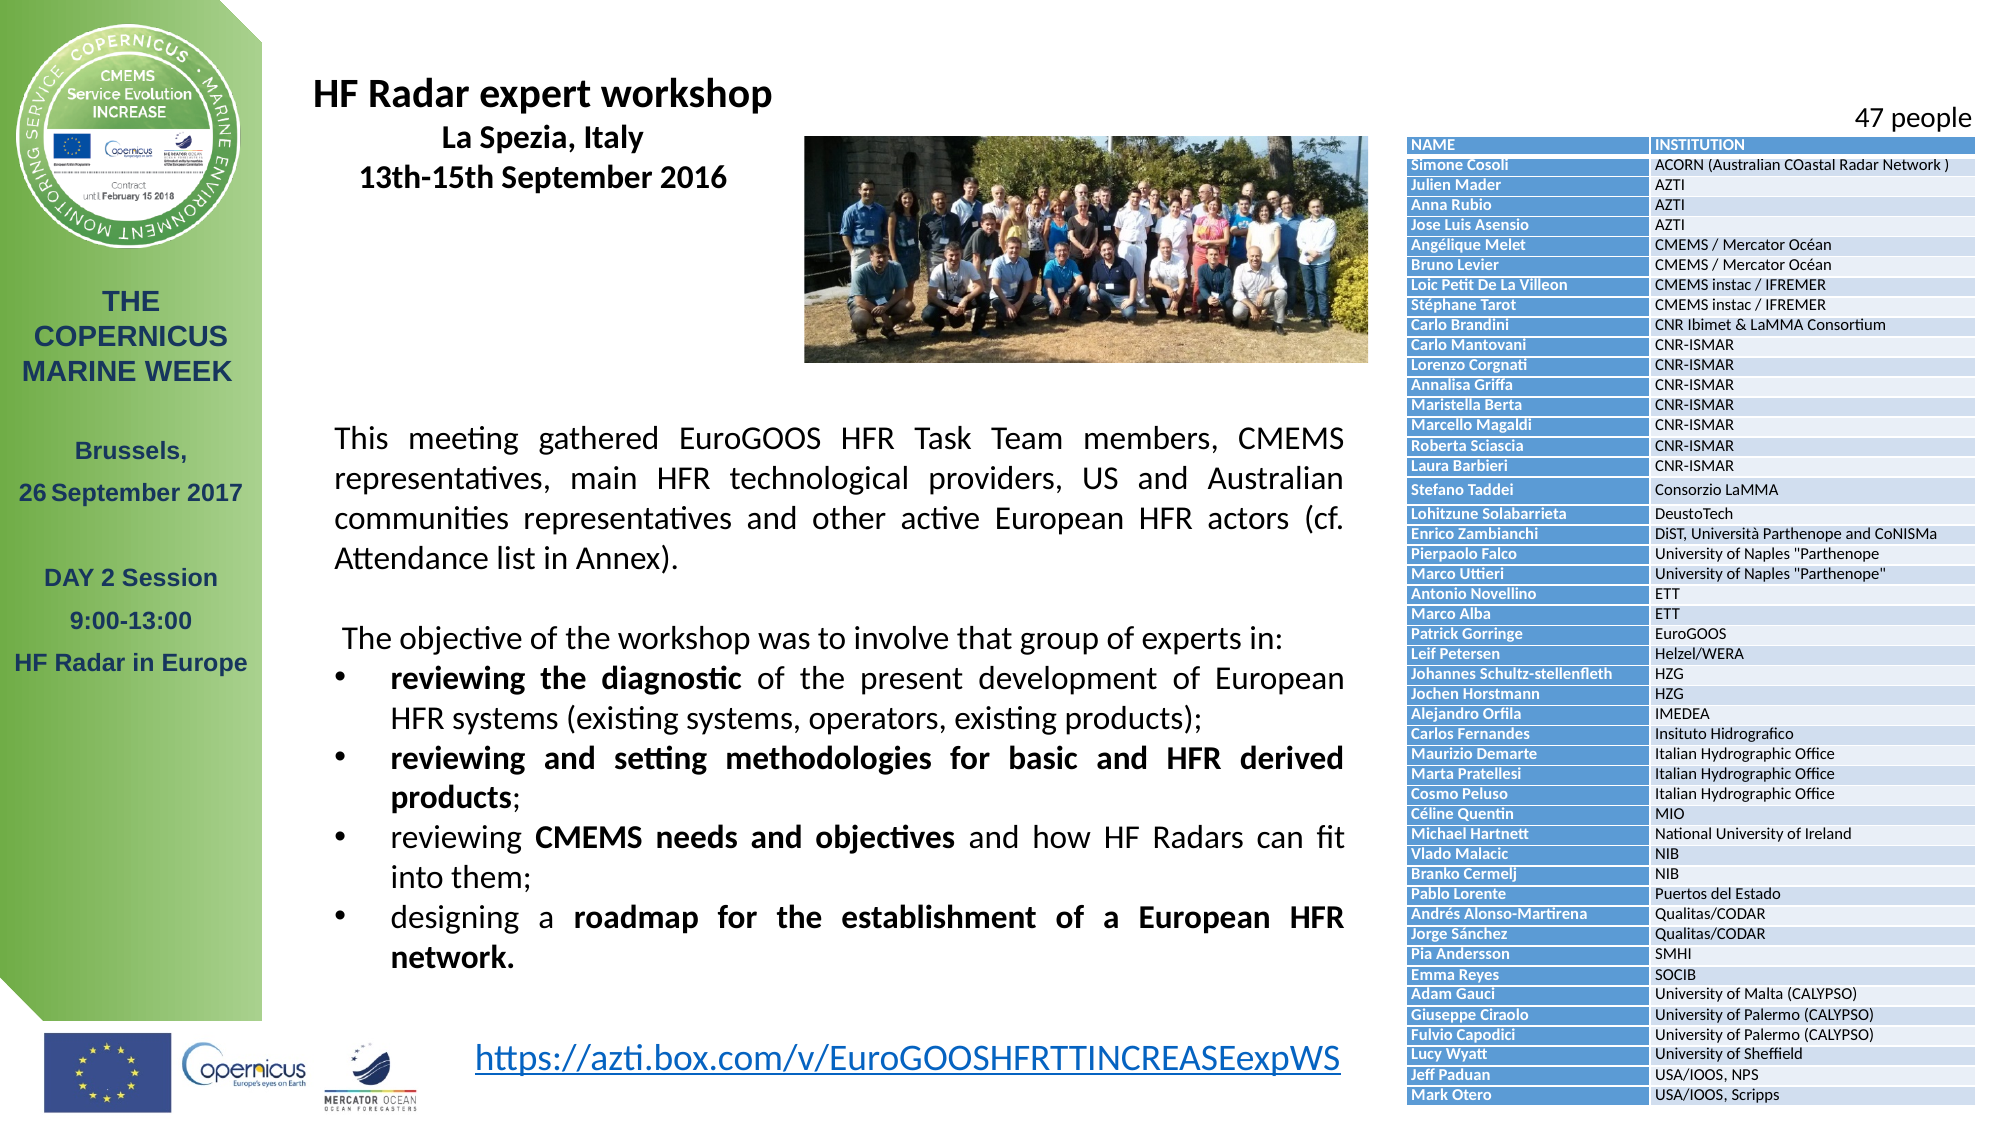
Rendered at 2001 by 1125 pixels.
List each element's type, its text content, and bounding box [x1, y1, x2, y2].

table_cell CMEMS / Mercator Océan [1651, 257, 1975, 276]
picture [29, 1021, 419, 1120]
table_cell Andrés Alonso-Martirena [1407, 907, 1649, 925]
table_cell Maurizio Demarte [1407, 746, 1649, 765]
table_cell AZTI [1651, 177, 1975, 196]
picture [3, 75, 253, 261]
table_cell CNR-ISMAR [1651, 358, 1975, 376]
table_cell Patrick Gorringe [1407, 626, 1649, 645]
table_cell Carlo Brandini [1407, 318, 1649, 336]
table_cell Marta Pratellesi [1407, 766, 1649, 785]
table_header INSTITUTION [1651, 141, 1975, 154]
table_cell Johannes Schultz-stellenfleth [1407, 666, 1649, 685]
table_cell NIB [1651, 846, 1975, 865]
table_cell Stéphane Tarot [1407, 298, 1649, 316]
table_cell Julien Mader [1407, 177, 1649, 196]
table_cell Italian Hydrographic Office [1651, 766, 1975, 785]
table_cell EuroGOOS [1651, 626, 1975, 645]
table_cell DeustoTech [1651, 506, 1975, 524]
table_cell Italian Hydrographic Office [1651, 746, 1975, 765]
table_cell University of Naples "Parthenope" [1651, 566, 1975, 584]
table_cell Helzel/WERA [1651, 646, 1975, 665]
table_cell CNR-ISMAR [1651, 338, 1975, 356]
table_cell Lucy Wyatt [1407, 1047, 1649, 1065]
table_cell CNR-ISMAR [1651, 398, 1975, 416]
table_cell Jorge Sánchez [1407, 927, 1649, 945]
table_cell USA/IOOS, Scripps [1651, 1087, 1975, 1105]
table_cell Mark Otero [1407, 1087, 1649, 1105]
table_cell Qualitas/CODAR [1651, 907, 1975, 925]
table_cell Pierpaolo Falco [1407, 546, 1649, 564]
table_cell Cosmo Peluso [1407, 786, 1649, 805]
table_cell Laura Barbieri [1407, 458, 1649, 476]
table_cell Angélique Melet [1407, 237, 1649, 256]
table_cell University of Palermo (CALYPSO) [1651, 1007, 1975, 1025]
table_cell HZG [1651, 686, 1975, 705]
table_cell DiST, Università Parthenope and CoNISMa [1651, 526, 1975, 544]
table_cell CNR-ISMAR [1651, 458, 1975, 476]
table_cell CNR-ISMAR [1651, 438, 1975, 456]
table_cell Stefano Taddei [1407, 478, 1649, 504]
table_cell Enrico Zambianchi [1407, 526, 1649, 544]
table_cell Lorenzo Corgnati [1407, 358, 1649, 376]
table_cell ACORN (Australian COastal Radar Network ) [1651, 159, 1975, 176]
table_cell MIO [1651, 806, 1975, 825]
table_cell Antonio Novellino [1407, 586, 1649, 604]
table_cell Jeff Paduan [1407, 1067, 1649, 1085]
table_cell Michael Hartnett [1407, 826, 1649, 845]
table_cell HZG [1651, 666, 1975, 685]
table_cell Jose Luis Asensio [1407, 217, 1649, 236]
table_cell Maristella Berta [1407, 398, 1649, 416]
table_cell CNR-ISMAR [1651, 378, 1975, 396]
table_cell Alejandro Orfila [1407, 706, 1649, 725]
table_cell Carlo Mantovani [1407, 338, 1649, 356]
table_cell Insituto Hidrografico [1651, 726, 1975, 745]
table_cell Lohitzune Solabarrieta [1407, 506, 1649, 524]
table_cell University of Malta (CALYPSO) [1651, 987, 1975, 1005]
table_cell AZTI [1651, 217, 1975, 236]
table_cell National University of Ireland [1651, 826, 1975, 845]
text_box 47 people [1602, 90, 1988, 141]
table_cell University of Sheffield [1651, 1047, 1975, 1065]
table_cell Consorzio LaMMA [1651, 478, 1975, 504]
table_cell Branko Cermelj [1407, 867, 1649, 885]
table_cell University of Palermo (CALYPSO) [1651, 1027, 1975, 1045]
table_cell USA/IOOS, NPS [1651, 1067, 1975, 1085]
table_cell CMEMS instac / IFREMER [1651, 278, 1975, 296]
table_cell SOCIB [1651, 967, 1975, 985]
text_box [0, 0, 2000, 75]
table_cell Vlado Malacic [1407, 846, 1649, 865]
table_cell Marco Alba [1407, 606, 1649, 625]
picture [804, 136, 1369, 363]
table_cell Loic Petit De La Villeon [1407, 278, 1649, 296]
table_cell Giuseppe Ciraolo [1407, 1007, 1649, 1025]
table_header NAME [1407, 137, 1649, 154]
table_cell ETT [1651, 586, 1975, 604]
table_cell Simone Cosoli [1407, 159, 1649, 176]
table_cell Bruno Levier [1407, 257, 1649, 276]
table_cell Puertos del Estado [1651, 887, 1975, 905]
table_cell Pablo Lorente [1407, 887, 1649, 905]
table_cell Qualitas/CODAR [1651, 927, 1975, 945]
table_cell Jochen Horstmann [1407, 686, 1649, 705]
table_cell ETT [1651, 606, 1975, 625]
table_cell Carlos Fernandes [1407, 726, 1649, 745]
table_cell Anna Rubio [1407, 197, 1649, 216]
table_cell Leif Petersen [1407, 646, 1649, 665]
table_cell Fulvio Capodici [1407, 1027, 1649, 1045]
table_cell SMHI [1651, 947, 1975, 965]
table_cell Marco Uttieri [1407, 566, 1649, 584]
table_cell Céline Quentin [1407, 806, 1649, 825]
table_cell AZTI [1651, 197, 1975, 216]
text_box https://azti.box.com/v/EuroGOOSHFRTTINCREASEexpWS [460, 1025, 1356, 1086]
table_cell University of Naples "Parthenope [1651, 546, 1975, 564]
table_cell CNR Ibimet & LaMMA Consortium [1651, 318, 1975, 336]
table_cell Annalisa Griffa [1407, 378, 1649, 396]
table_cell Pia Andersson [1407, 947, 1649, 965]
text_box HF Radar expert workshop La Spezia, Italy 13th-15th September 2016 [288, 58, 798, 203]
table_cell Roberta Sciascia [1407, 438, 1649, 456]
table_cell Marcello Magaldi [1407, 418, 1649, 436]
table_cell Emma Reyes [1407, 967, 1649, 985]
table_cell Adam Gauci [1407, 987, 1649, 1005]
text_box This meeting gathered EuroGOOS HFR Task Team members, CMEMS representatives, main HFR technological providers, US and Australian communities representatives and other active European HFR actors (cf. Attendance list in Annex). The objective of the workshop was to involve that group of experts in: reviewing the diagnostic of the present development of European HFR systems (existing systems, operators, existing products); reviewing and setting methodologies for basic and HFR derived products; reviewing CMEMS needs and objectives and how HF Radars can fit into them; designing a roadmap for the establishment of a European HFR network. [319, 369, 1361, 983]
table_cell CMEMS instac / IFREMER [1651, 298, 1975, 316]
table_cell CNR-ISMAR [1651, 418, 1975, 436]
table_cell IMEDEA [1651, 706, 1975, 725]
table_cell Italian Hydrographic Office [1651, 786, 1975, 805]
table_cell NIB [1651, 867, 1975, 885]
table_cell CMEMS / Mercator Océan [1651, 237, 1975, 256]
